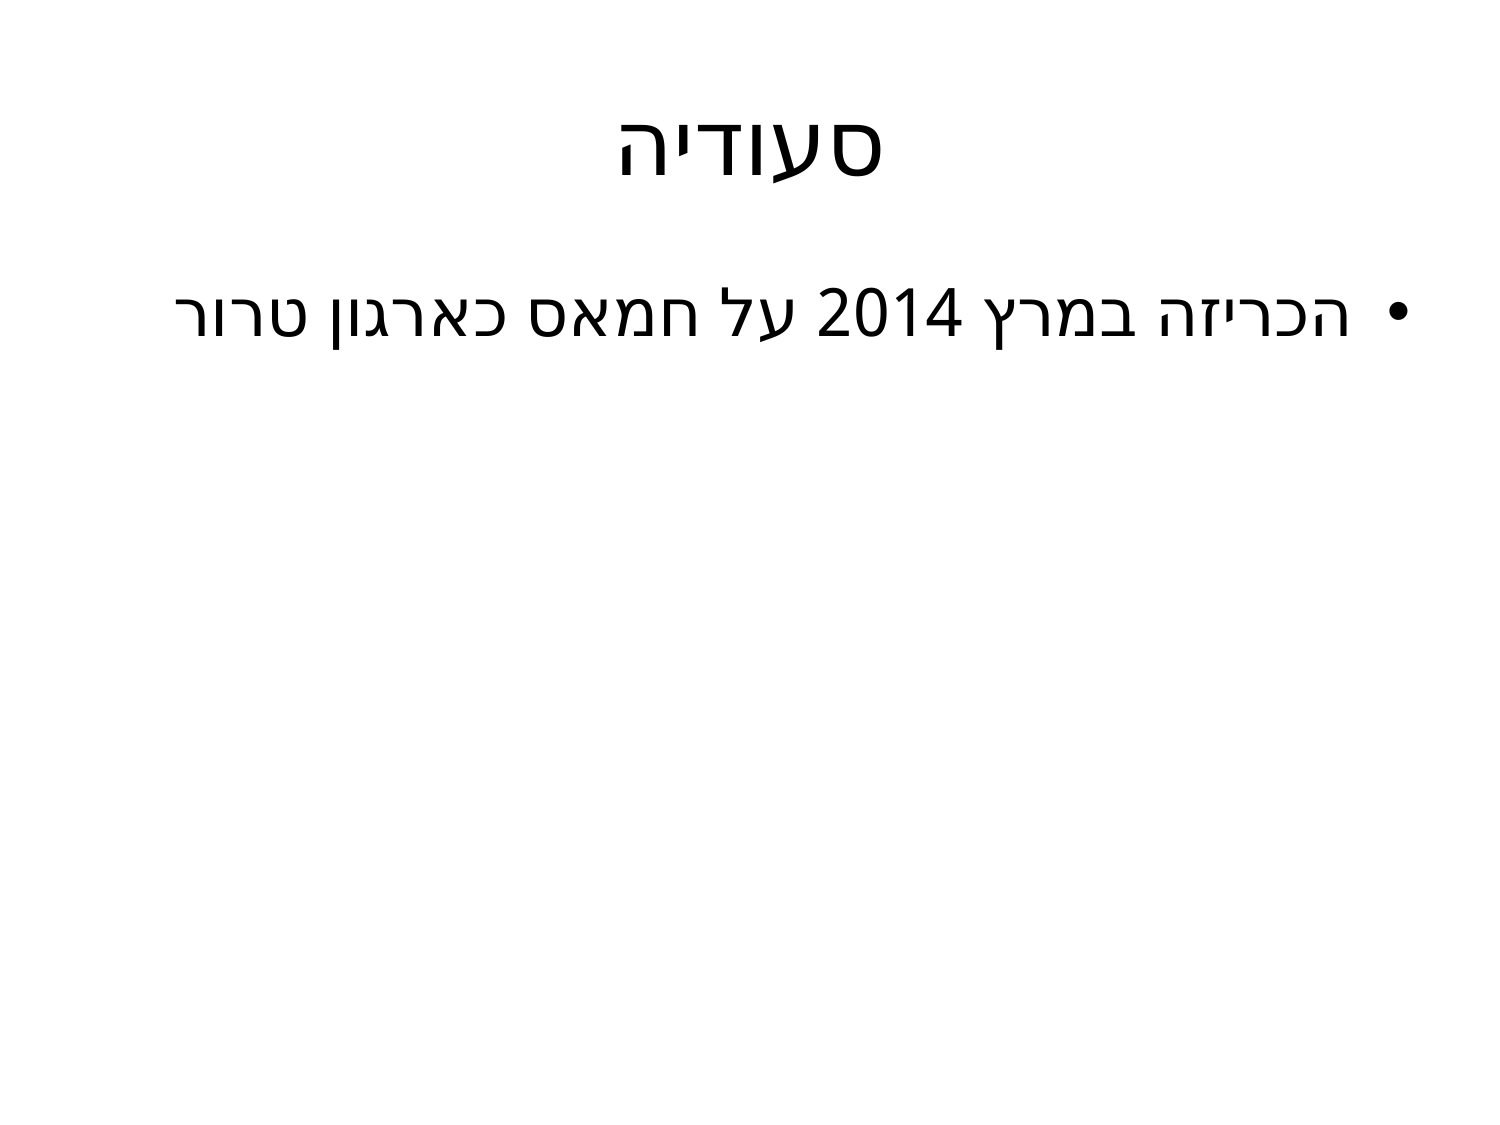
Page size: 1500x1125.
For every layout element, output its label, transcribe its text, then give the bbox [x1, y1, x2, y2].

list הכריזה במרץ 2014 על חמאס כארגון טרור [75, 262, 1425, 1005]
title סעודיה [75, 45, 1425, 233]
